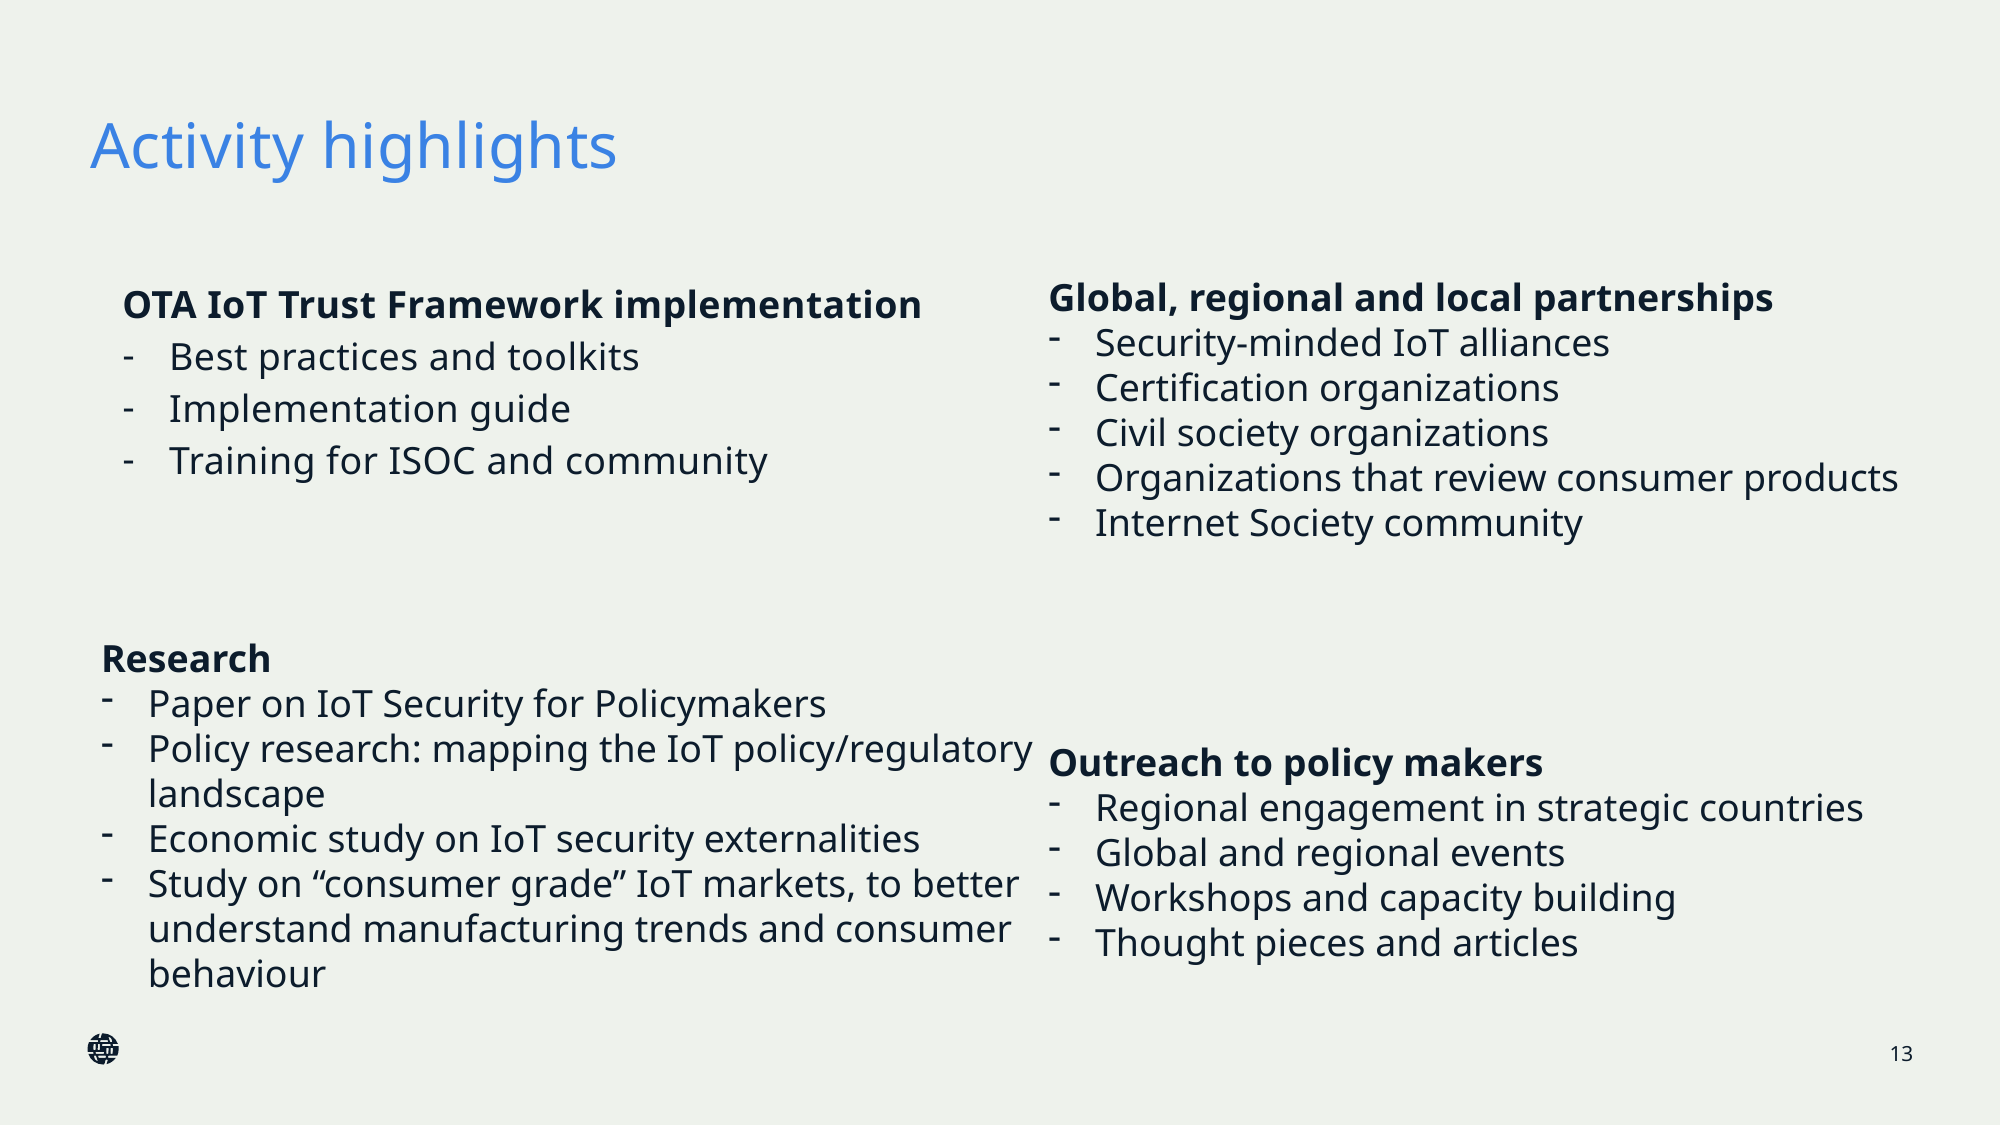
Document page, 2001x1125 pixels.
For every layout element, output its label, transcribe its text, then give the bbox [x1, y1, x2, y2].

list OTA IoT Trust Framework implementation Best practices and toolkits Implementation guide Training for ISOC and community [122, 274, 967, 578]
title Activity highlights [90, 101, 1913, 231]
text_box Research Paper on IoT Security for Policymakers Policy research: mapping the IoT policy/regulatory landscape Economic study on IoT security externalities Study on “consumer grade” IoT markets, to better understand manufacturing trends and consumer behaviour [86, 627, 1087, 1048]
text_box Global, regional and local partnerships Security-minded IoT alliances Certification organizations Civil society organizations Organizations that review consumer products Internet Society community [1033, 266, 2000, 552]
text_box Outreach to policy makers Regional engagement in strategic countries Global and regional events Workshops and capacity building Thought pieces and articles [1033, 731, 2000, 972]
slide_number 13 [1463, 1040, 1913, 1069]
